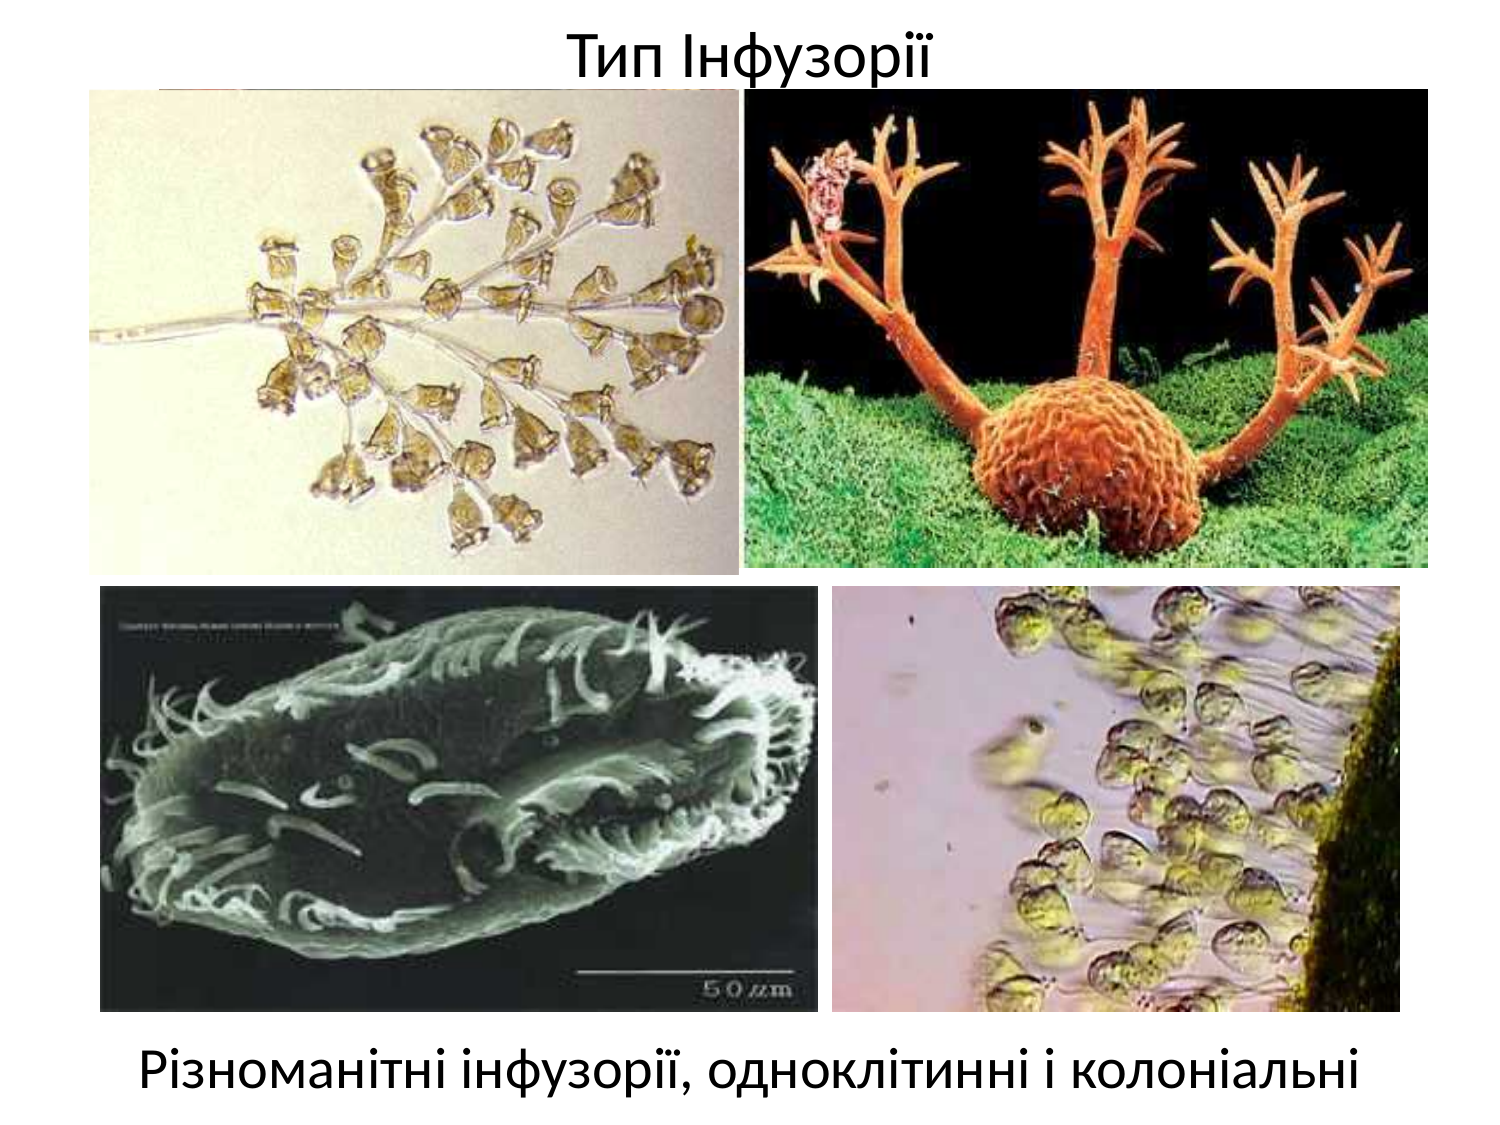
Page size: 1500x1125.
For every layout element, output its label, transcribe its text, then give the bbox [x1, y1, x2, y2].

title Тип Інфузорії [75, 0, 1425, 102]
list Різноманітні інфузорії, одноклітинні і колоніальні [75, 1023, 1425, 1094]
picture [90, 7, 1428, 1012]
picture [832, 585, 1400, 1012]
